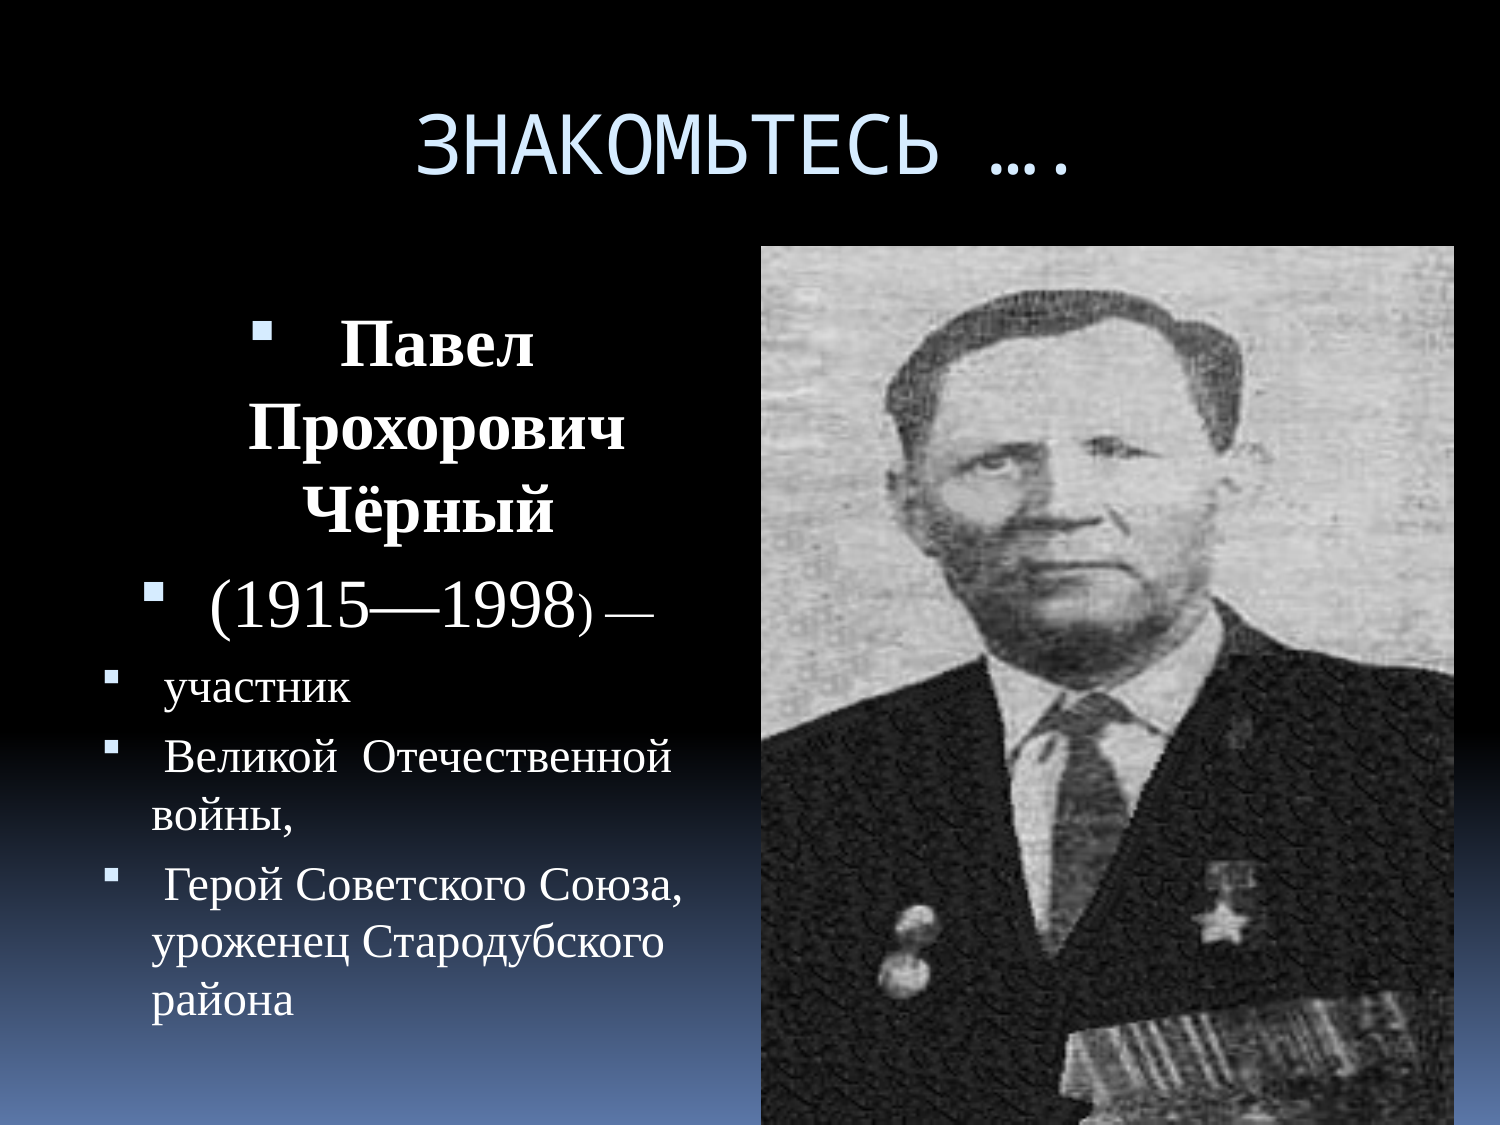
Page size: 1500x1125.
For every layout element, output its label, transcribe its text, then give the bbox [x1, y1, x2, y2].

list Павел Прохорович Чёрный (1915—1998) — участник Великой Отечественной войны, Герой Советского Союза, уроженец Стародубского района [76, 290, 739, 1033]
title ЗНАКОМЬТЕСЬ …. [75, 83, 1425, 234]
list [761, 245, 1454, 1125]
